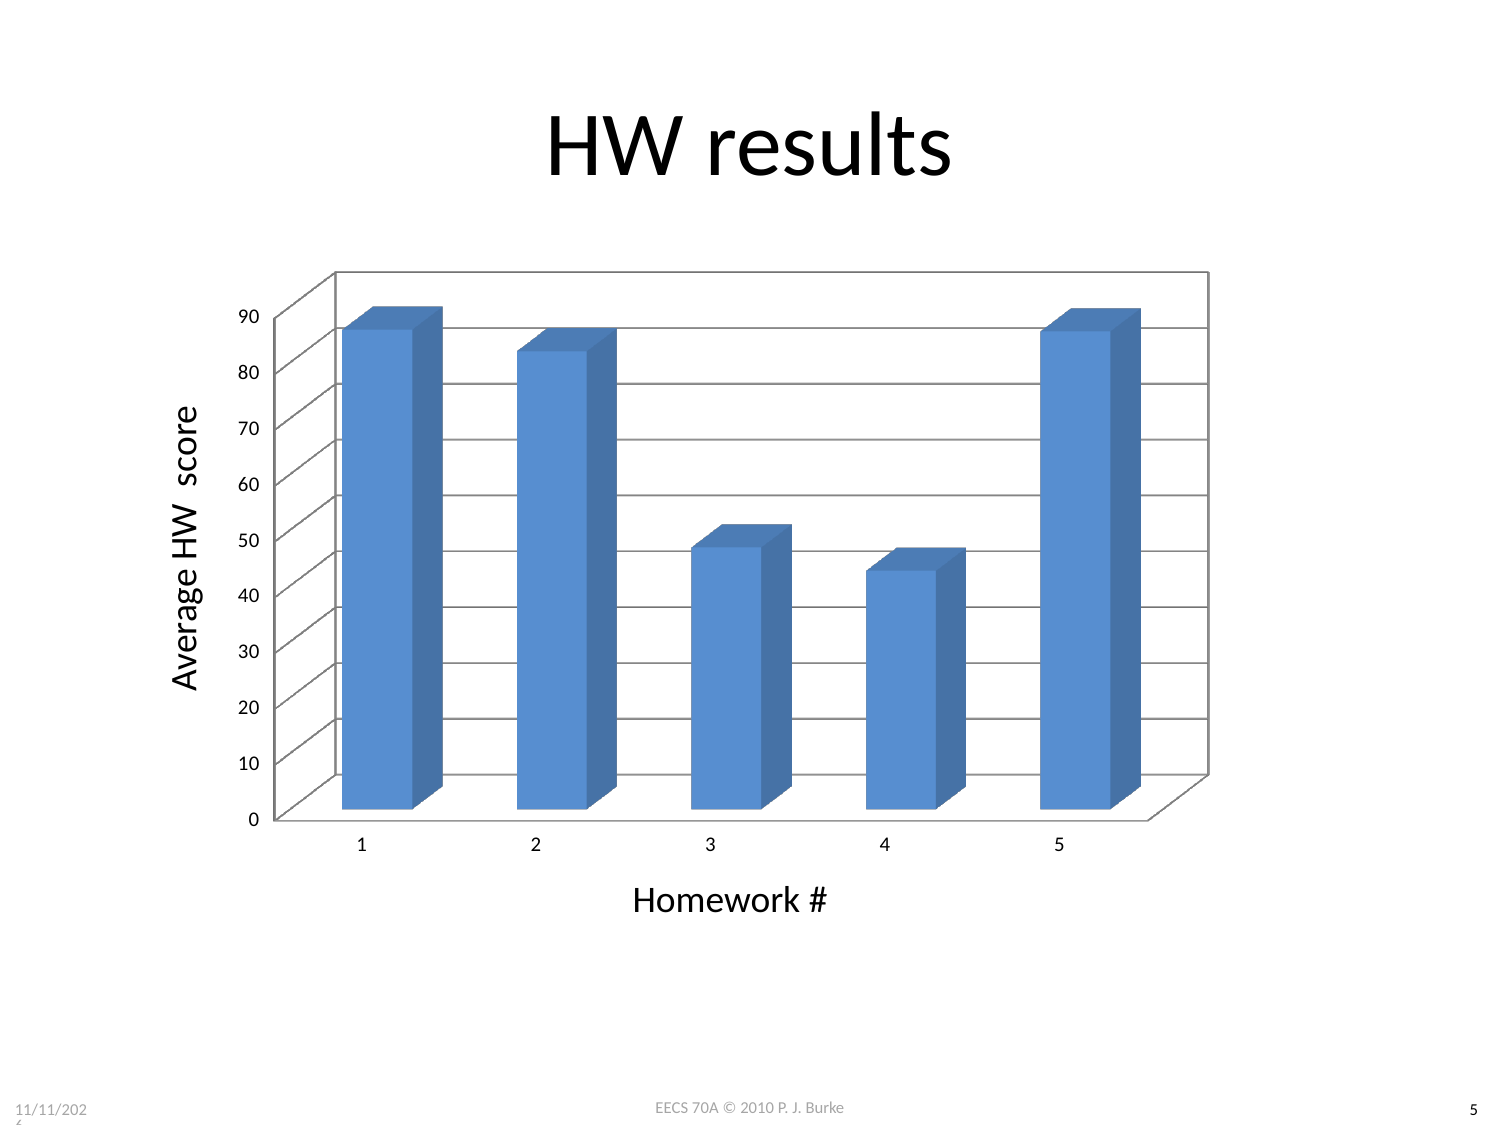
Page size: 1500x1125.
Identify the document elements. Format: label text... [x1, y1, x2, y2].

chart [211, 258, 1235, 869]
title HW results [75, 45, 1425, 233]
text_box Homework # [617, 877, 843, 928]
text_box Average HW score [151, 390, 206, 707]
